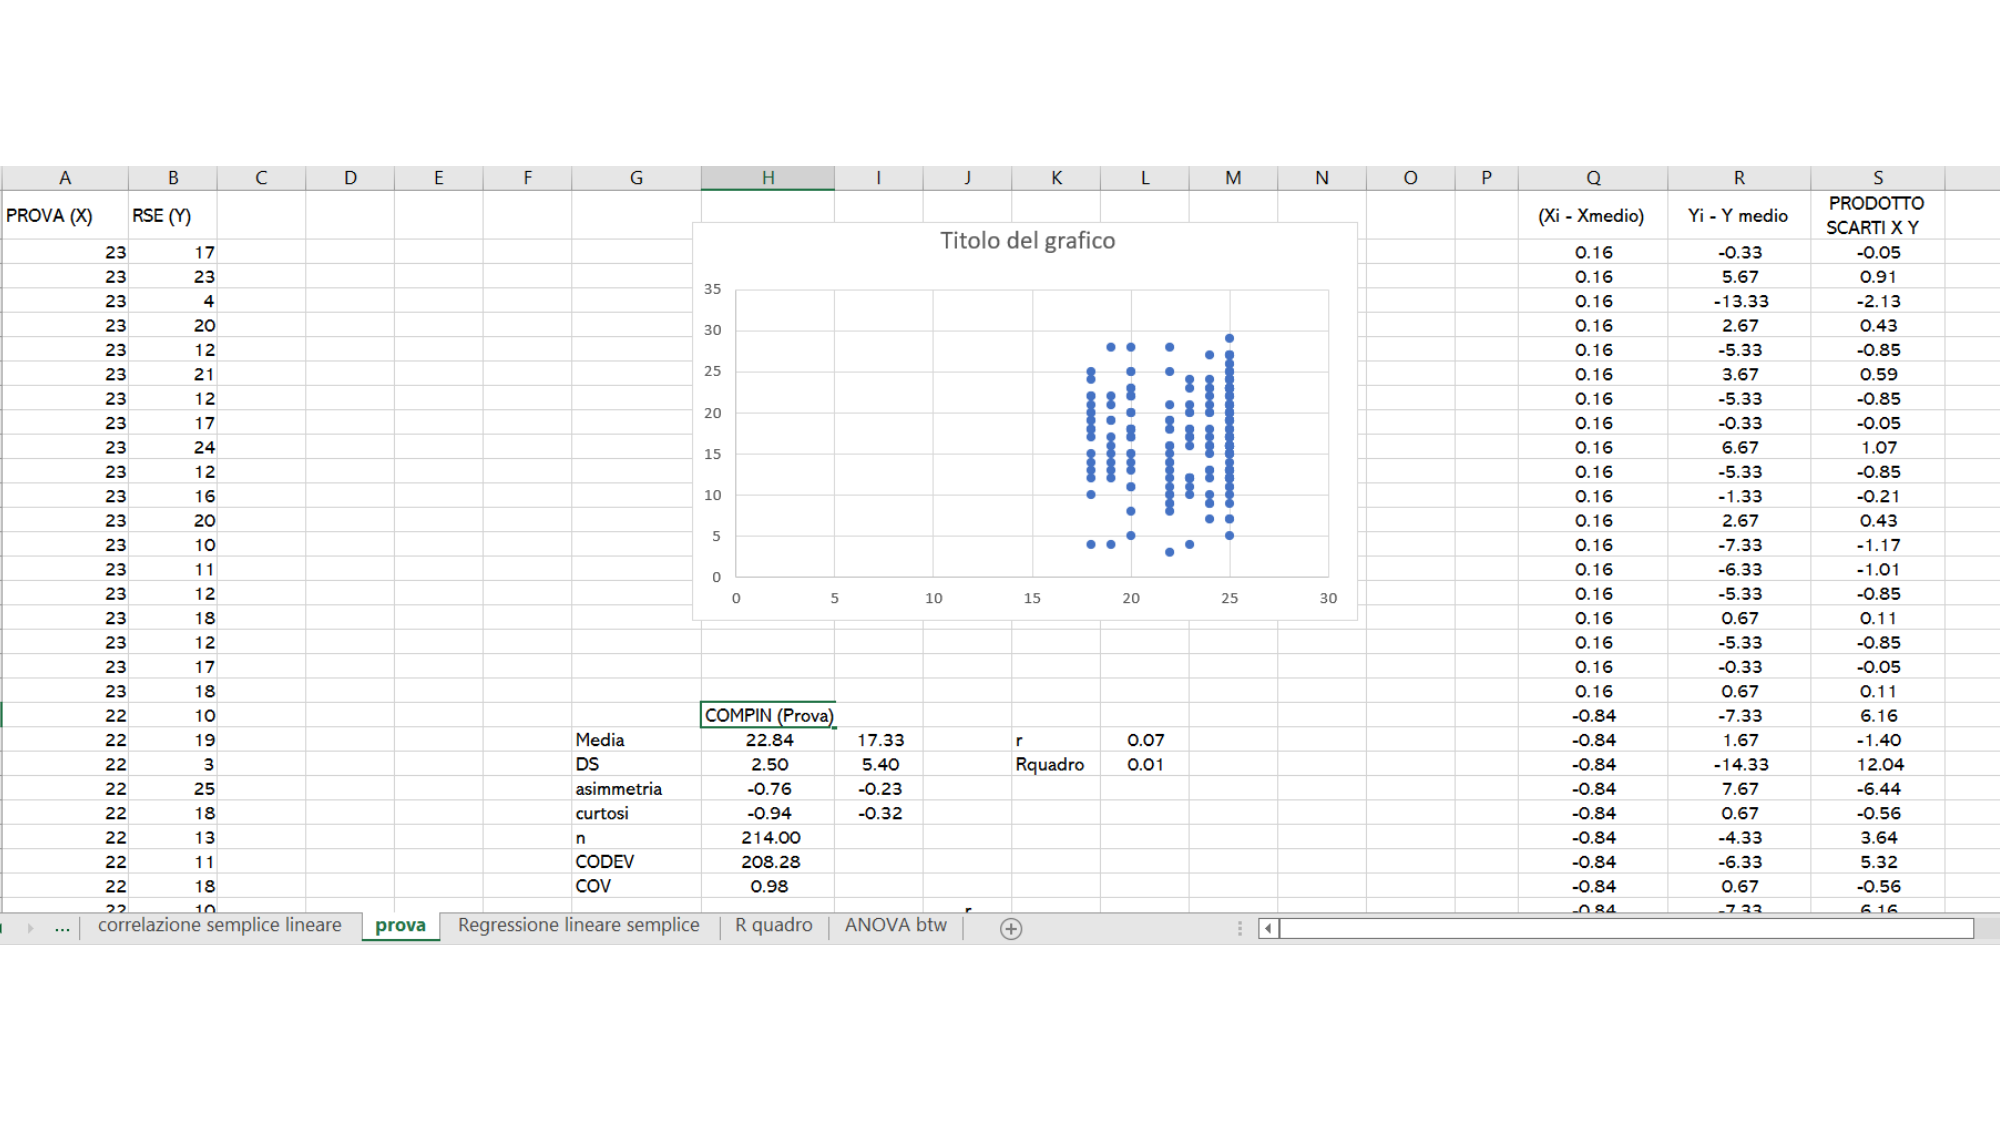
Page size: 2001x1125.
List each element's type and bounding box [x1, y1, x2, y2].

picture [0, 165, 2000, 945]
